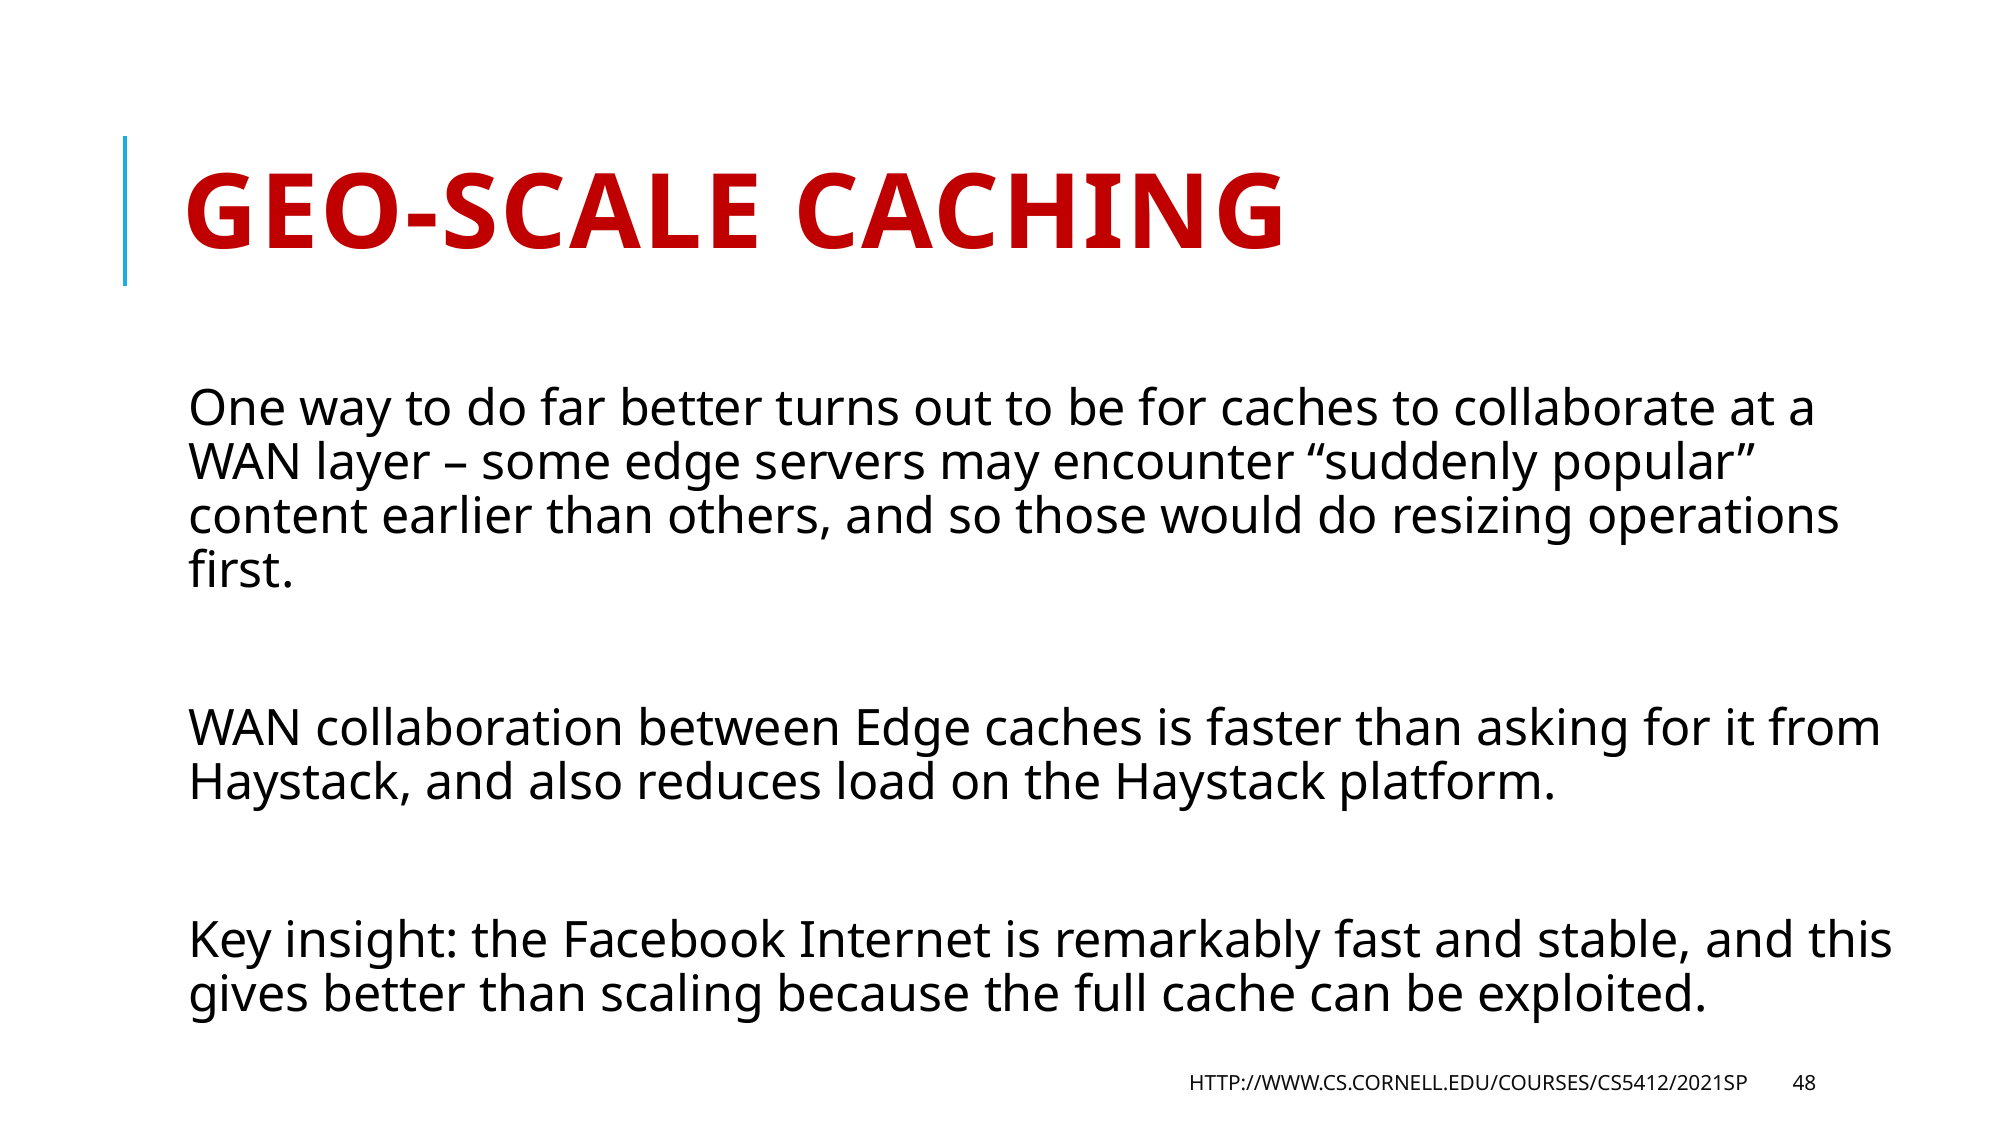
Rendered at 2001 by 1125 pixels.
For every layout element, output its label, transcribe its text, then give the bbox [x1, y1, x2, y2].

title GEO-Scale Caching [168, 96, 1938, 342]
footer http://www.cs.cornell.edu/courses/cs5412/2021sp [794, 1061, 1763, 1107]
slide_number 48 [1777, 1061, 1938, 1107]
list One way to do far better turns out to be for caches to collaborate at a WAN layer – some edge servers may encounter “suddenly popular” content earlier than others, and so those would do resizing operations first. WAN collaboration between Edge caches is faster than asking for it from Haystack, and also reduces load on the Haystack platform. Key insight: the Facebook Internet is remarkably fast and stable, and this gives better than scaling because the full cache can be exploited. [168, 375, 1938, 1035]
